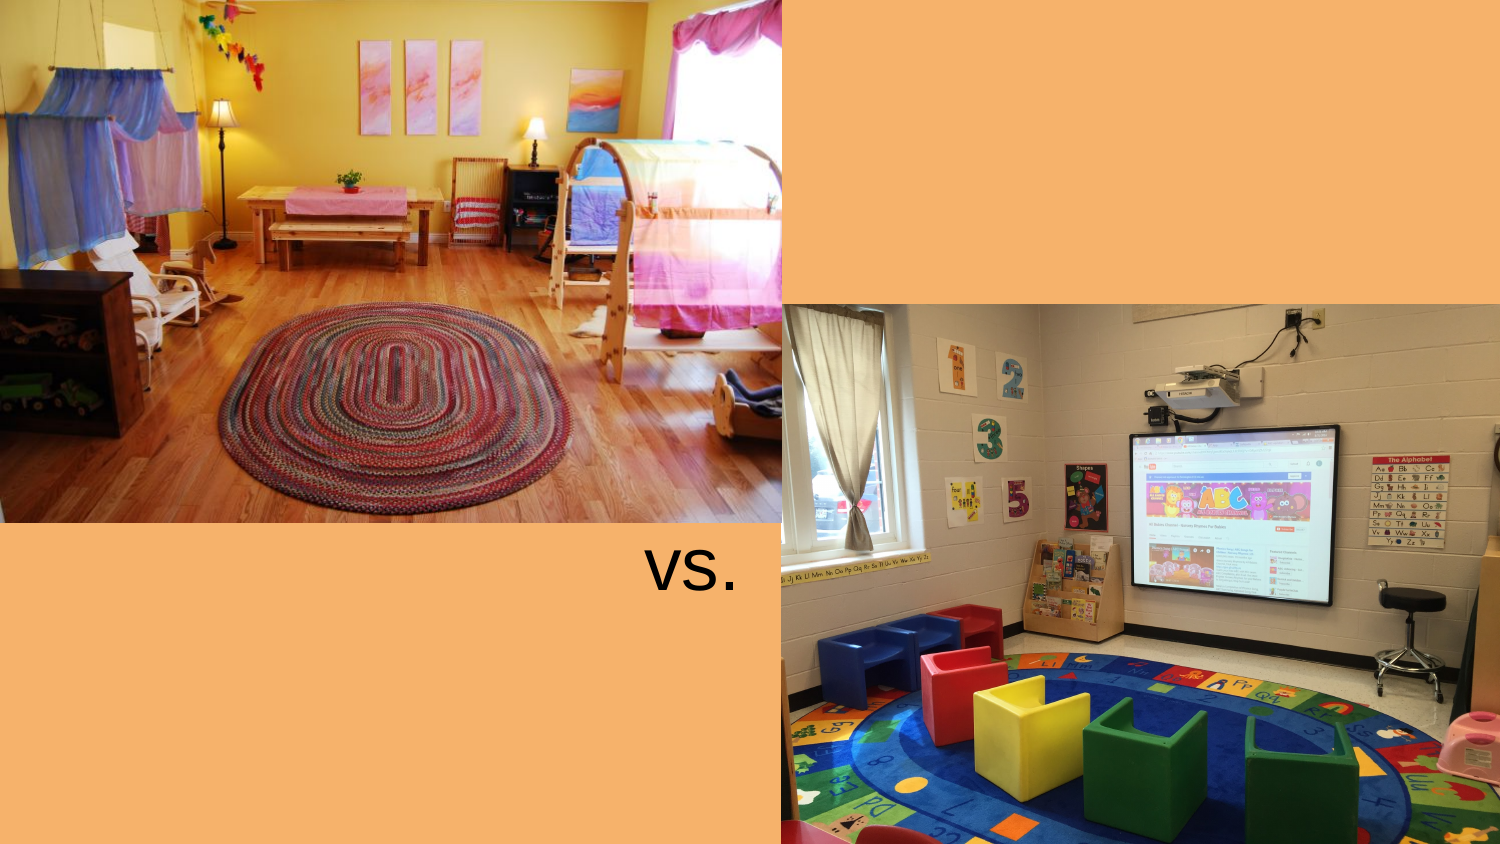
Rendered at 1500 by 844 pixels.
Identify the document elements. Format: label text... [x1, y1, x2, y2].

picture [0, 0, 1500, 844]
title vs. [612, 532, 772, 626]
